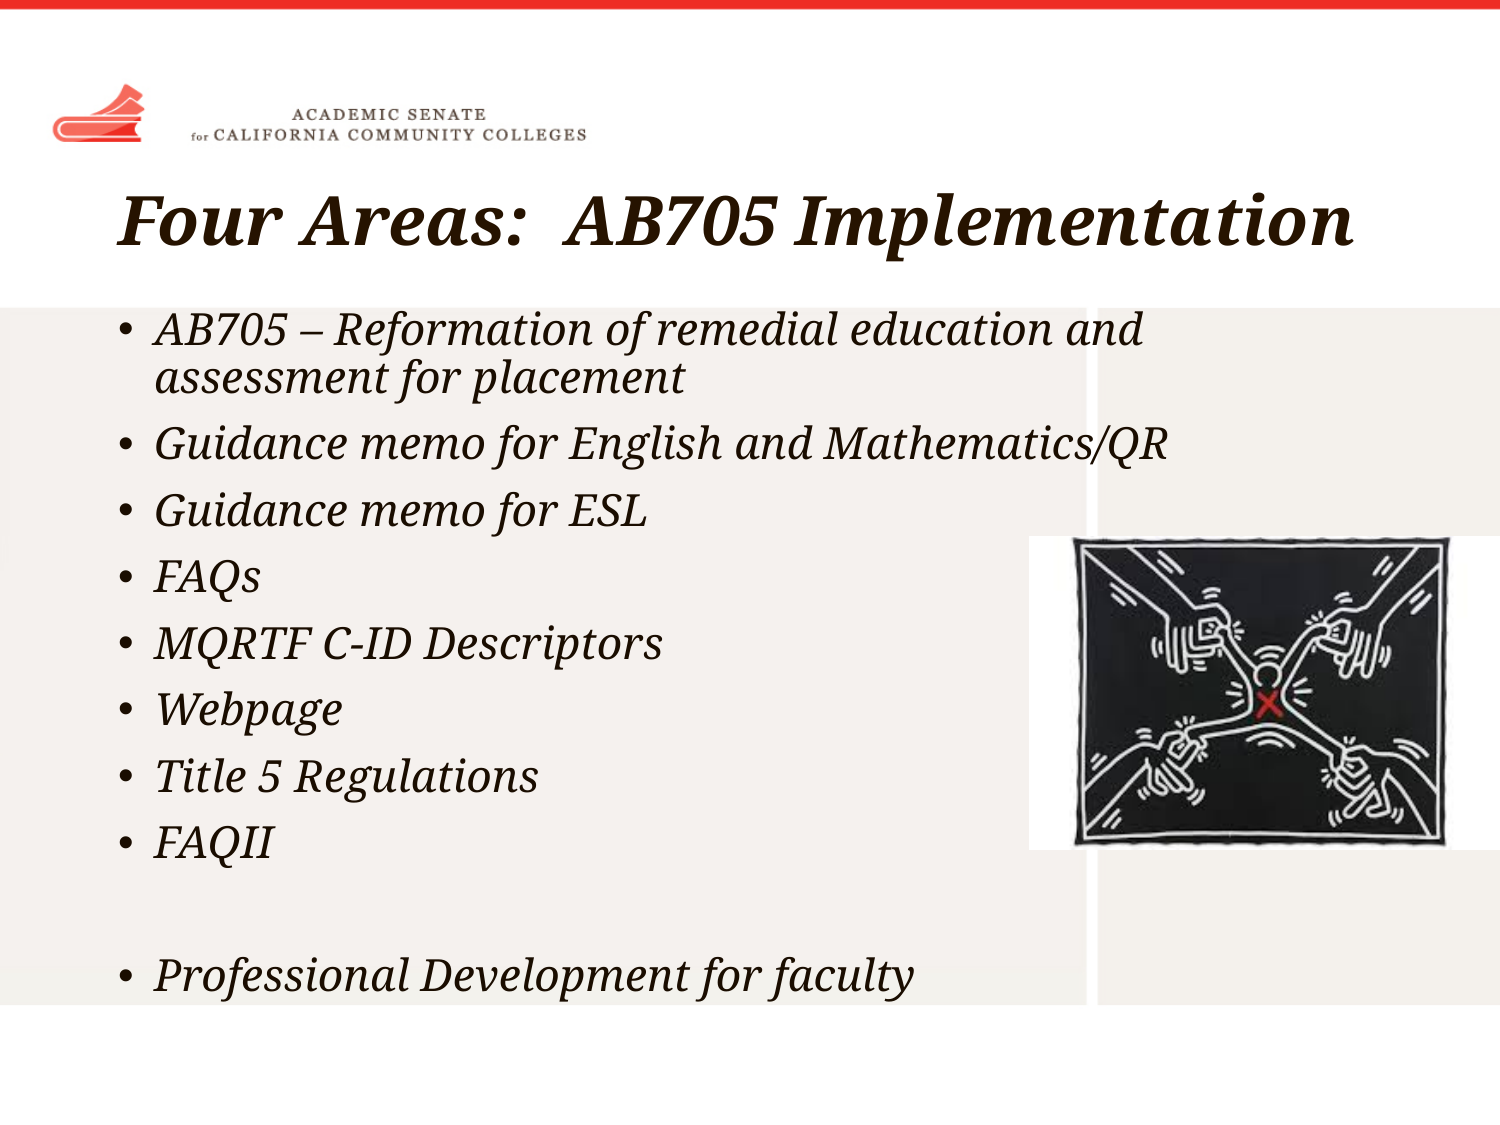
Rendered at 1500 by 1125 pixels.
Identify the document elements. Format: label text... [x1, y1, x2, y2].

title Four Areas: AB705 Implementation [103, 148, 1397, 299]
picture [0, 0, 1500, 1125]
list AB705 – Reformation of remedial education and assessment for placement Guidance memo for English and Mathematics/QR Guidance memo for ESL FAQs MQRTF C-ID Descriptors Webpage Title 5 Regulations FAQII Professional Development for faculty [103, 299, 1397, 1014]
